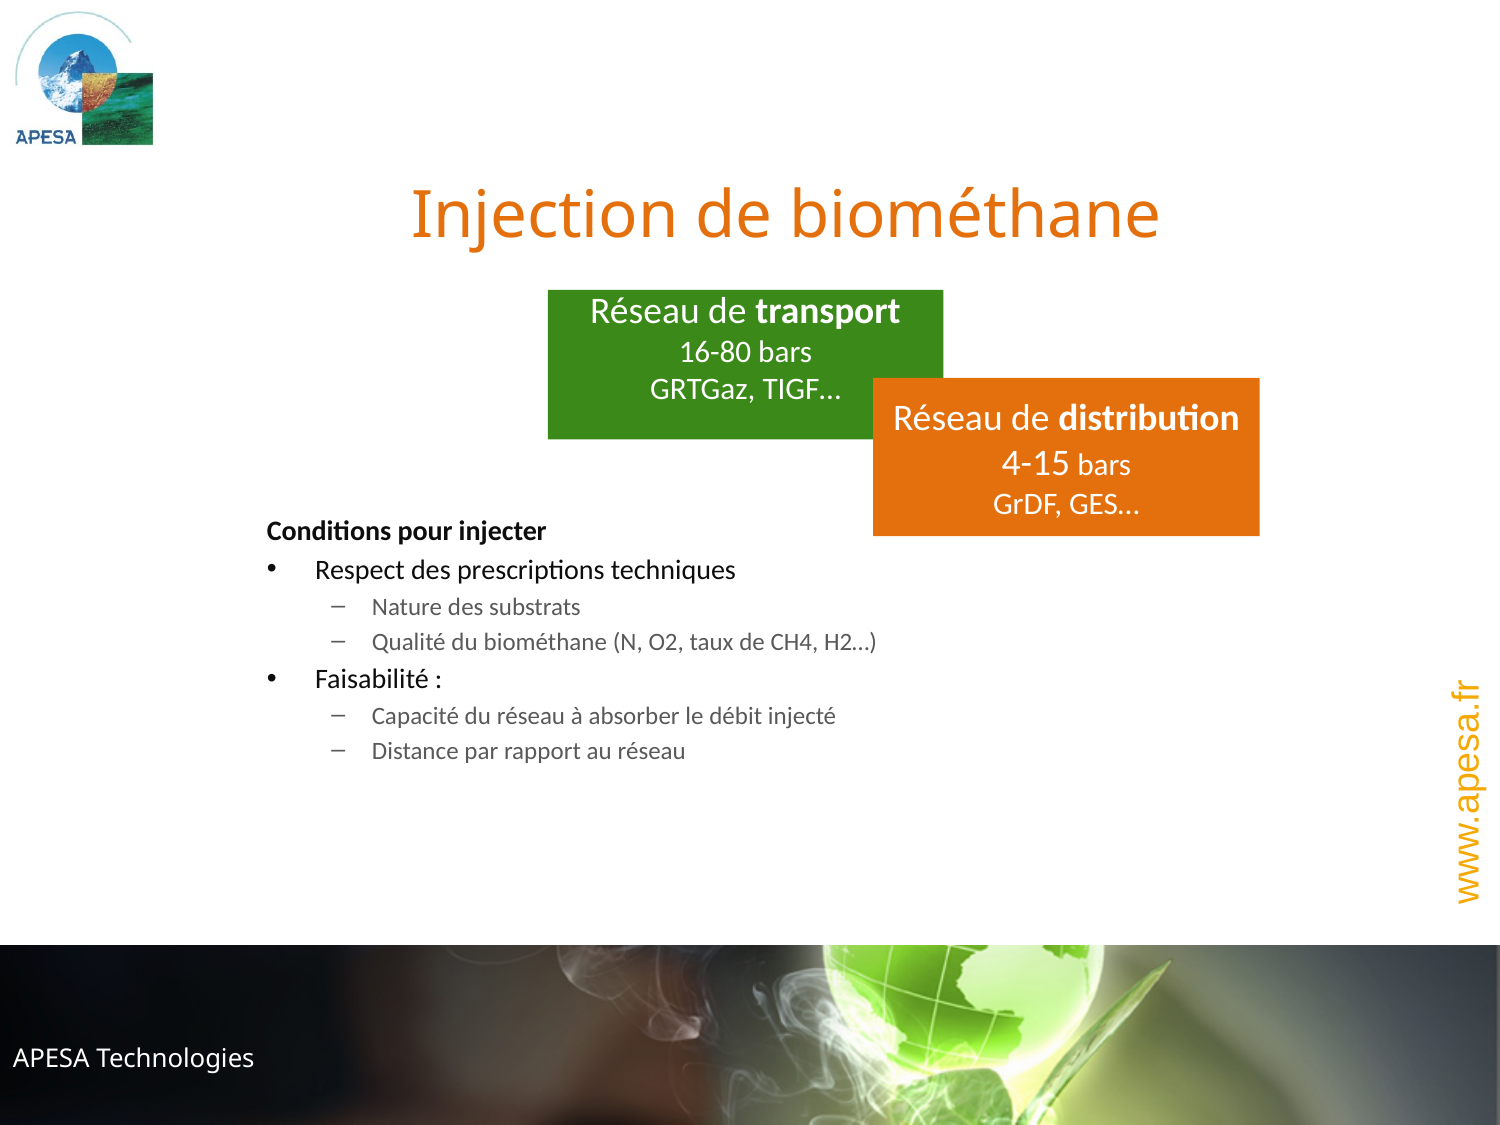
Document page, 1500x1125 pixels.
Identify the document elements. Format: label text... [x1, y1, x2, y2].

picture [0, 945, 1500, 1125]
title Injection de biométhane [315, 140, 1257, 282]
picture [10, 7, 155, 149]
list Conditions pour injecter Respect des prescriptions techniques Nature des substrats Qualité du biométhane (N, O2, taux de CH4, H2…) Faisabilité : Capacité du réseau à absorber le débit injecté Distance par rapport au réseau [248, 502, 1262, 660]
text_box Réseau de distribution 4-15 bars GrDF, GES… [871, 376, 1262, 538]
text_box Réseau de transport 16-80 bars GRTGaz, TIGF… [546, 288, 945, 441]
